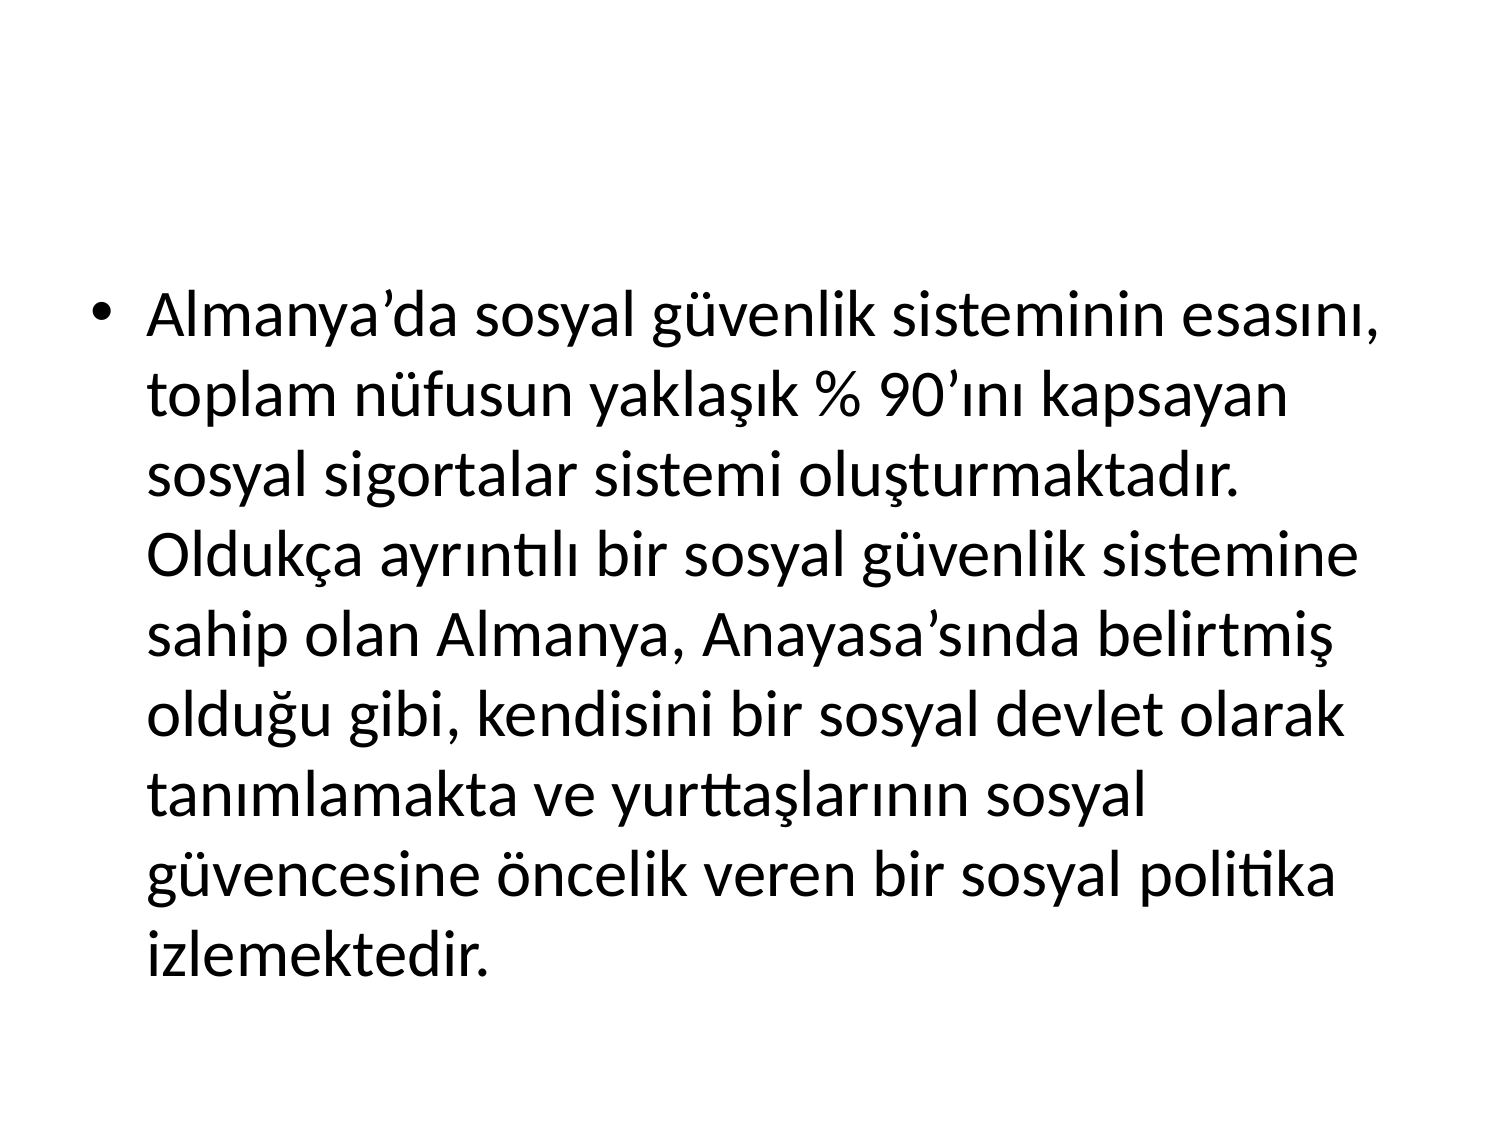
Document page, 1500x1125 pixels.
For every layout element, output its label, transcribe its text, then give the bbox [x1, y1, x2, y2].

list Almanya’da sosyal güvenlik sisteminin esasını, toplam nüfusun yaklaşık % 90’ını kapsayan sosyal sigortalar sistemi oluşturmaktadır. Oldukça ayrıntılı bir sosyal güvenlik sistemine sahip olan Almanya, Anayasa’sında belirtmiş olduğu gibi, kendisini bir sosyal devlet olarak tanımlamakta ve yurttaşlarının sosyal güvencesine öncelik veren bir sosyal politika izlemektedir. [75, 262, 1425, 1005]
